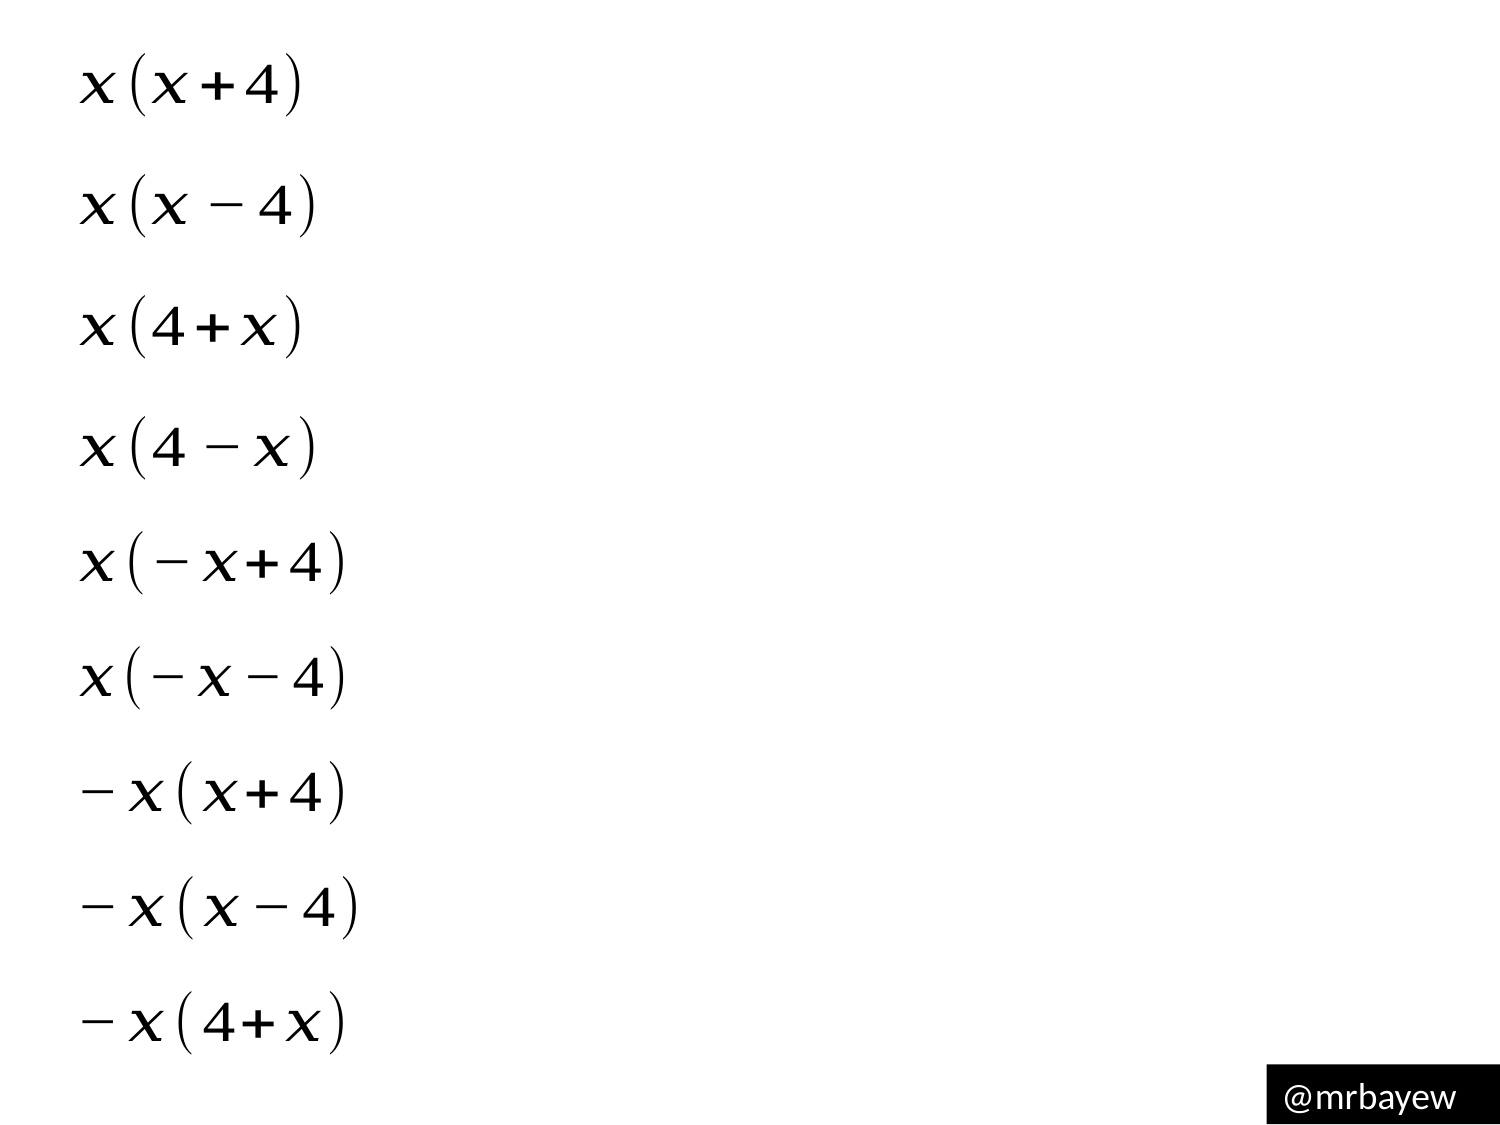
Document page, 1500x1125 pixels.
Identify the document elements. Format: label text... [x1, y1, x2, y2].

text_box @mrbayew [1266, 1064, 1500, 1125]
